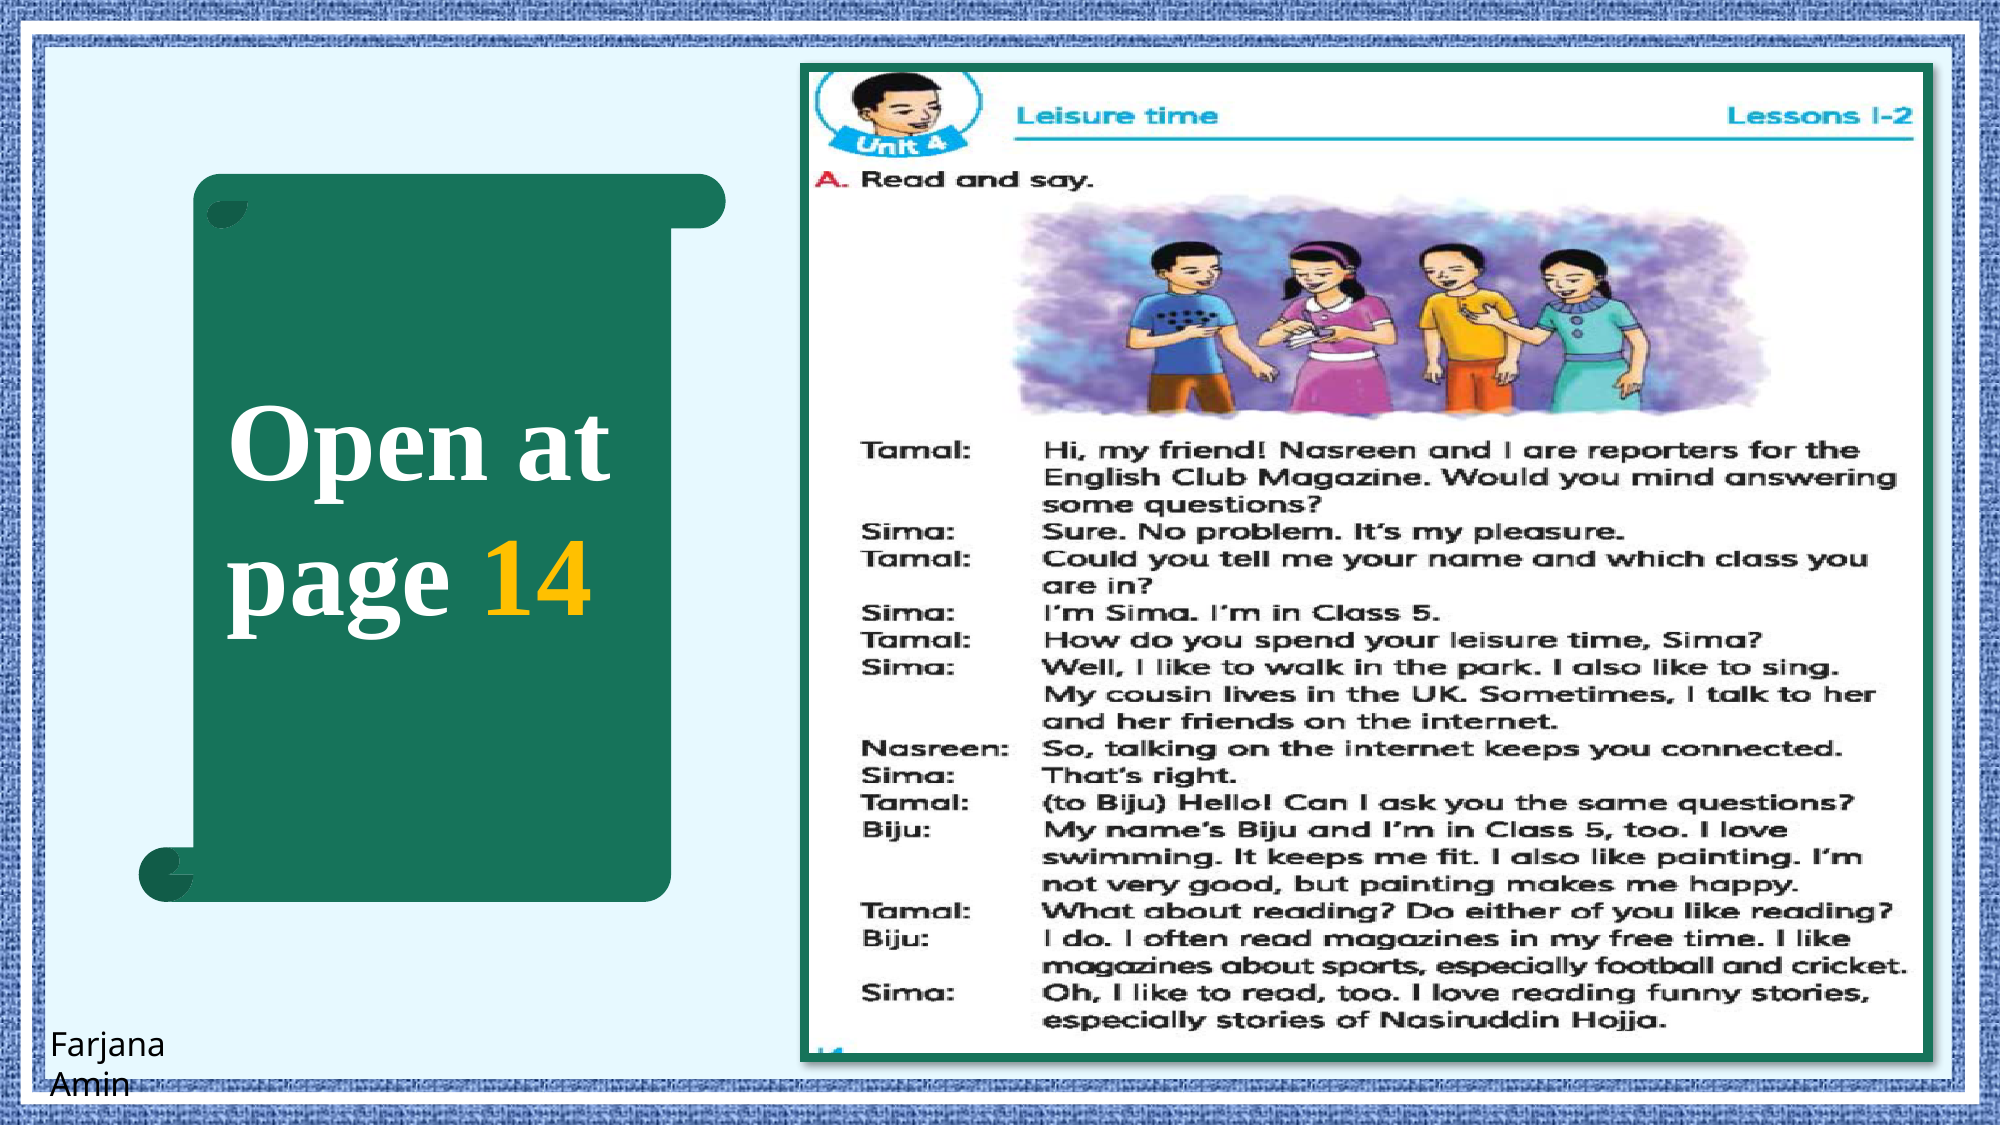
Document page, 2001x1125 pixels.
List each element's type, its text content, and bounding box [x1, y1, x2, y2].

text_box [137, 172, 727, 903]
text_box Open at page 14 [211, 360, 653, 646]
picture [0, 0, 2001, 1125]
